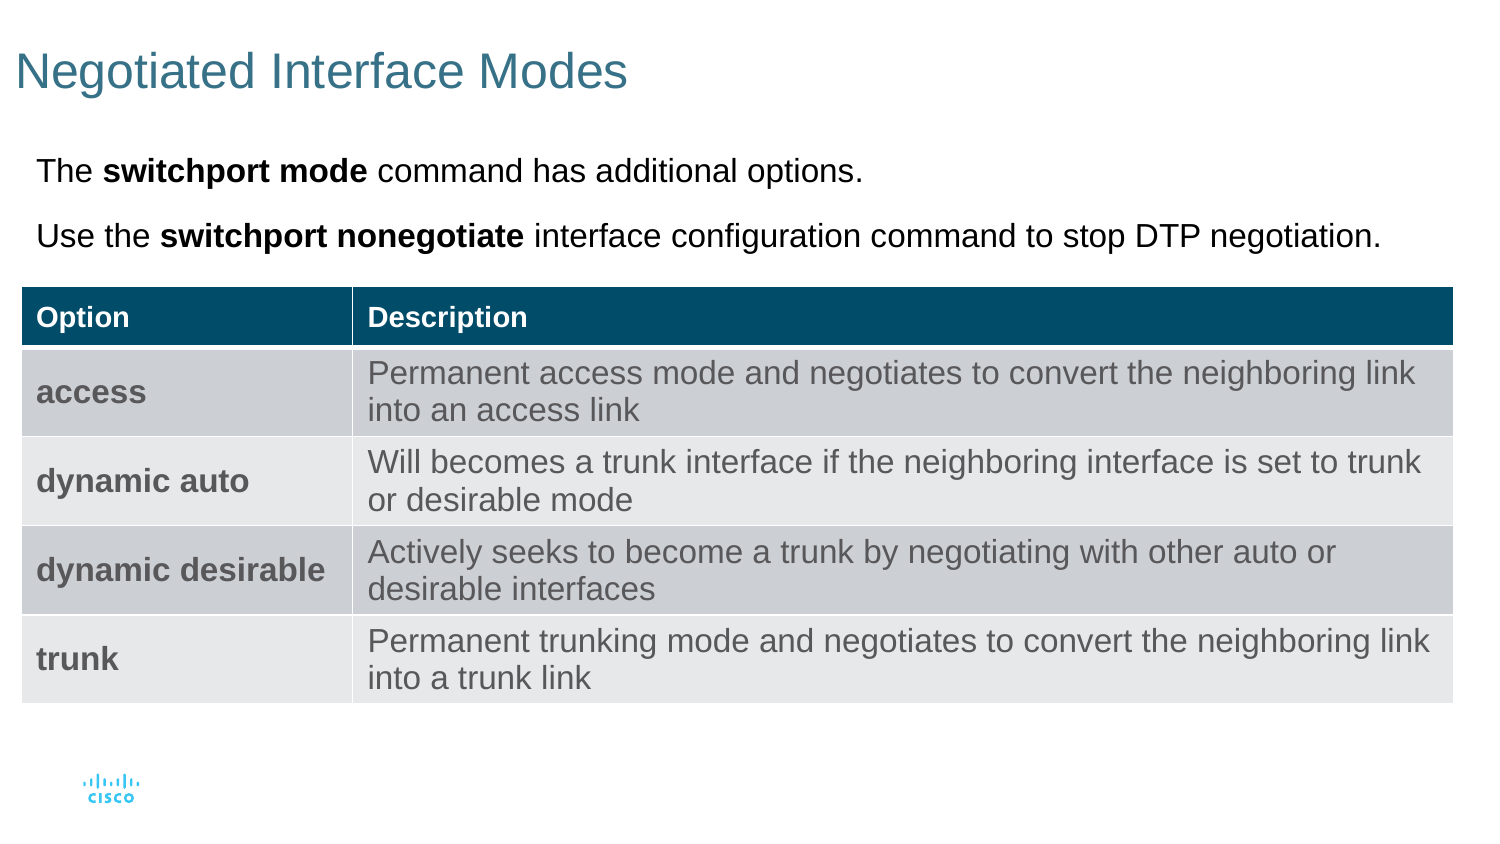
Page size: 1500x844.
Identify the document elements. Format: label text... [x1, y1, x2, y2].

table_cell Permanent access mode and negotiates to convert the neighboring link into an access link [353, 350, 1453, 436]
list The switchport mode command has additional options. Use the switchport nonegotiate interface configuration command to stop DTP negotiation. [21, 142, 1474, 274]
table_cell dynamic auto [22, 437, 352, 525]
table_header Option [22, 287, 352, 345]
table_header Description [353, 287, 1453, 345]
title Negotiated Interface Modes [0, 6, 1500, 131]
table_cell Permanent trunking mode and negotiates to convert the neighboring link into a trunk link [353, 616, 1453, 703]
table_cell dynamic desirable [22, 526, 352, 614]
table_cell Will becomes a trunk interface if the neighboring interface is set to trunk or desirable mode [353, 437, 1453, 525]
table_cell Actively seeks to become a trunk by negotiating with other auto or desirable interfaces [353, 526, 1453, 614]
table_cell trunk [22, 616, 352, 703]
table_cell access [22, 350, 352, 436]
